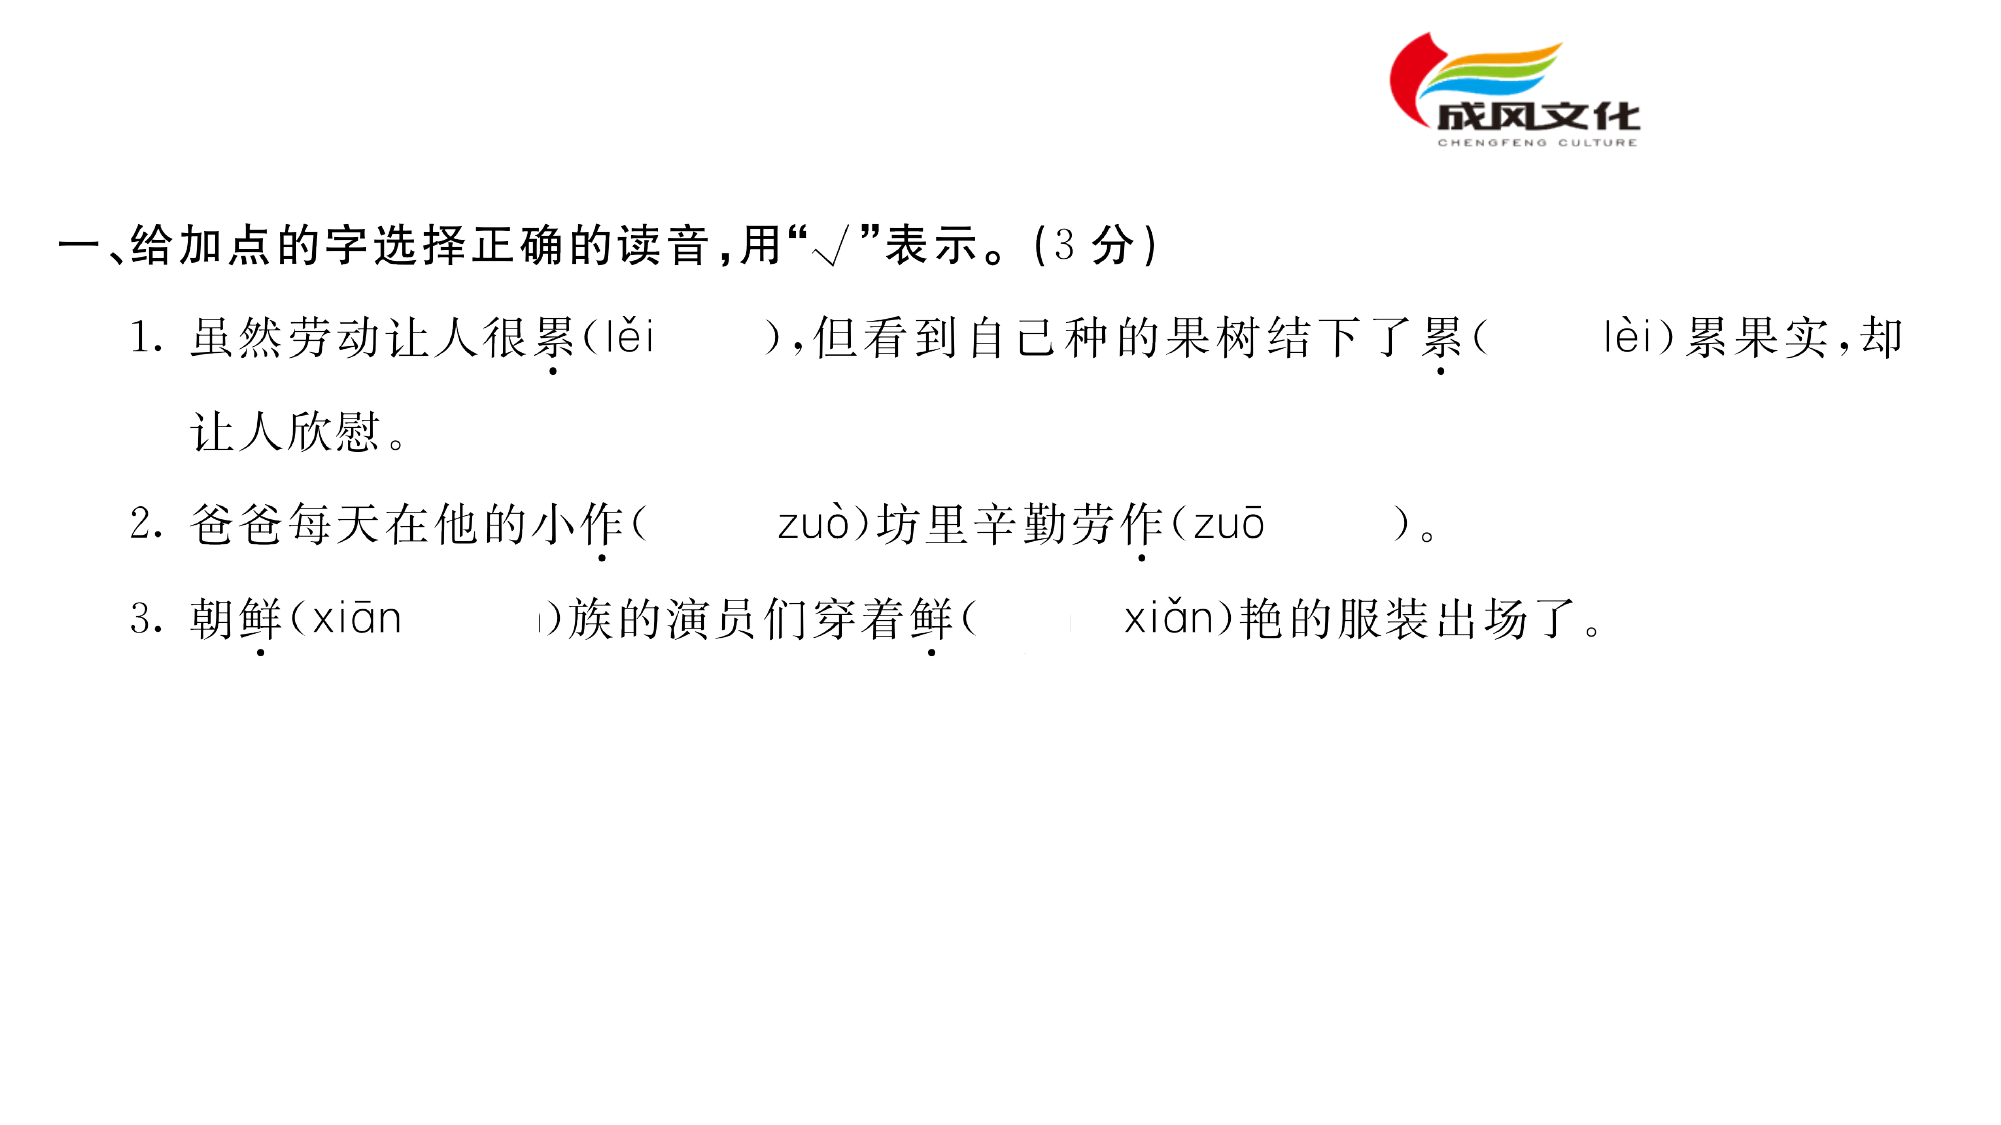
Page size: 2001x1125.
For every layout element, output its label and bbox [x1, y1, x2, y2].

picture [55, 26, 1945, 673]
